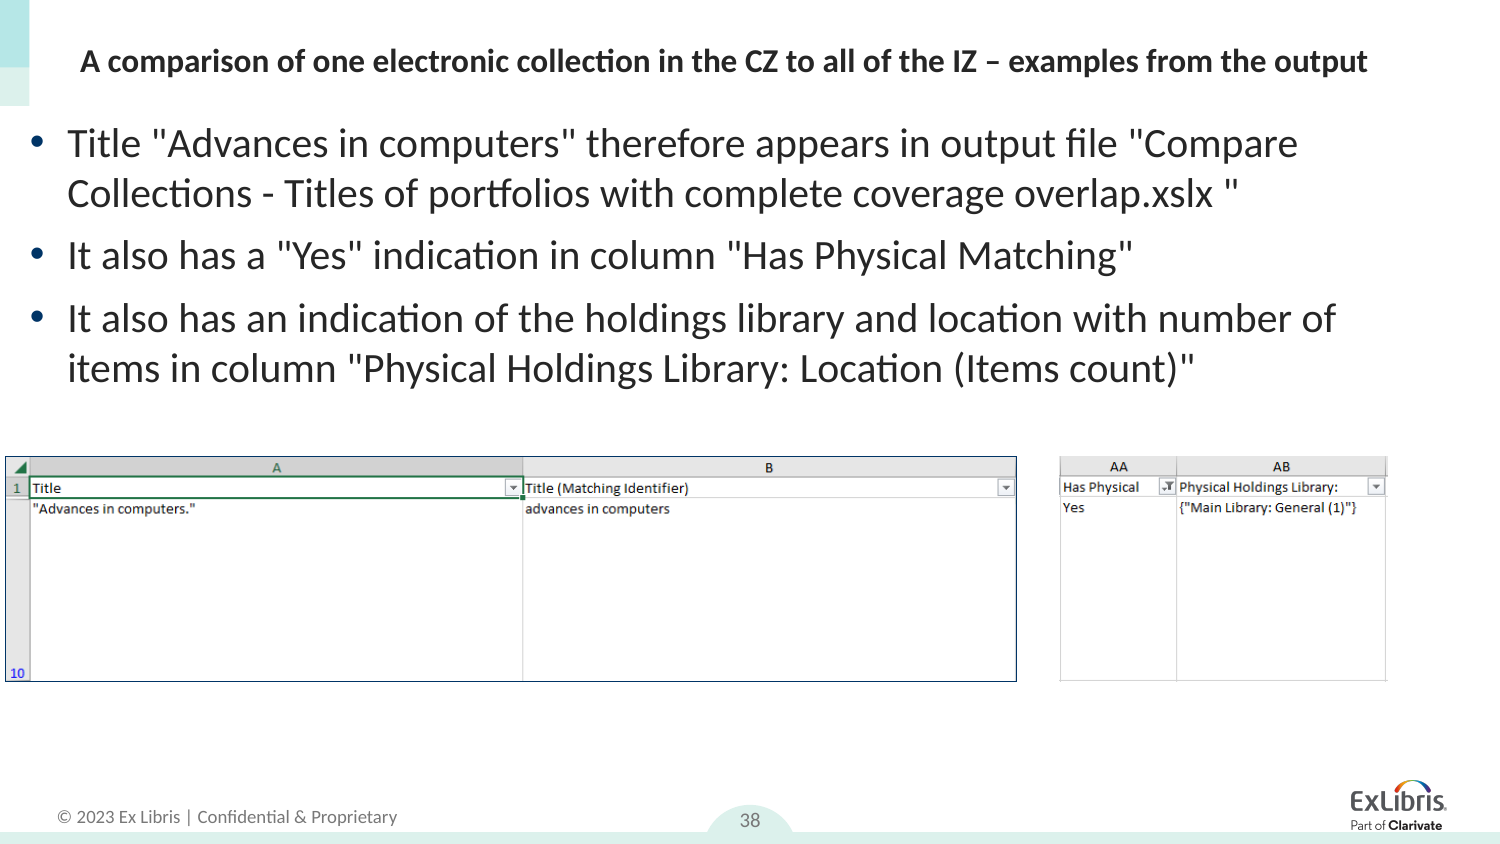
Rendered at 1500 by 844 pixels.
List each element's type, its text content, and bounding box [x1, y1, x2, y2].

title A comparison of one electronic collection in the CZ to all of the IZ – examples from the output [64, 11, 1447, 107]
picture [5, 456, 1017, 682]
picture [1058, 456, 1389, 682]
text_box Title "Advances in computers" therefore appears in output file "Compare Collections - Titles of portfolios with complete coverage overlap.xslx " It also has a "Yes" indication in column "Has Physical Matching" It also has an indication of the holdings library and location with number of items in column "Physical Holdings Library: Location (Items count)" [14, 108, 1397, 410]
slide_number 38 [705, 789, 795, 844]
picture [1351, 780, 1447, 830]
